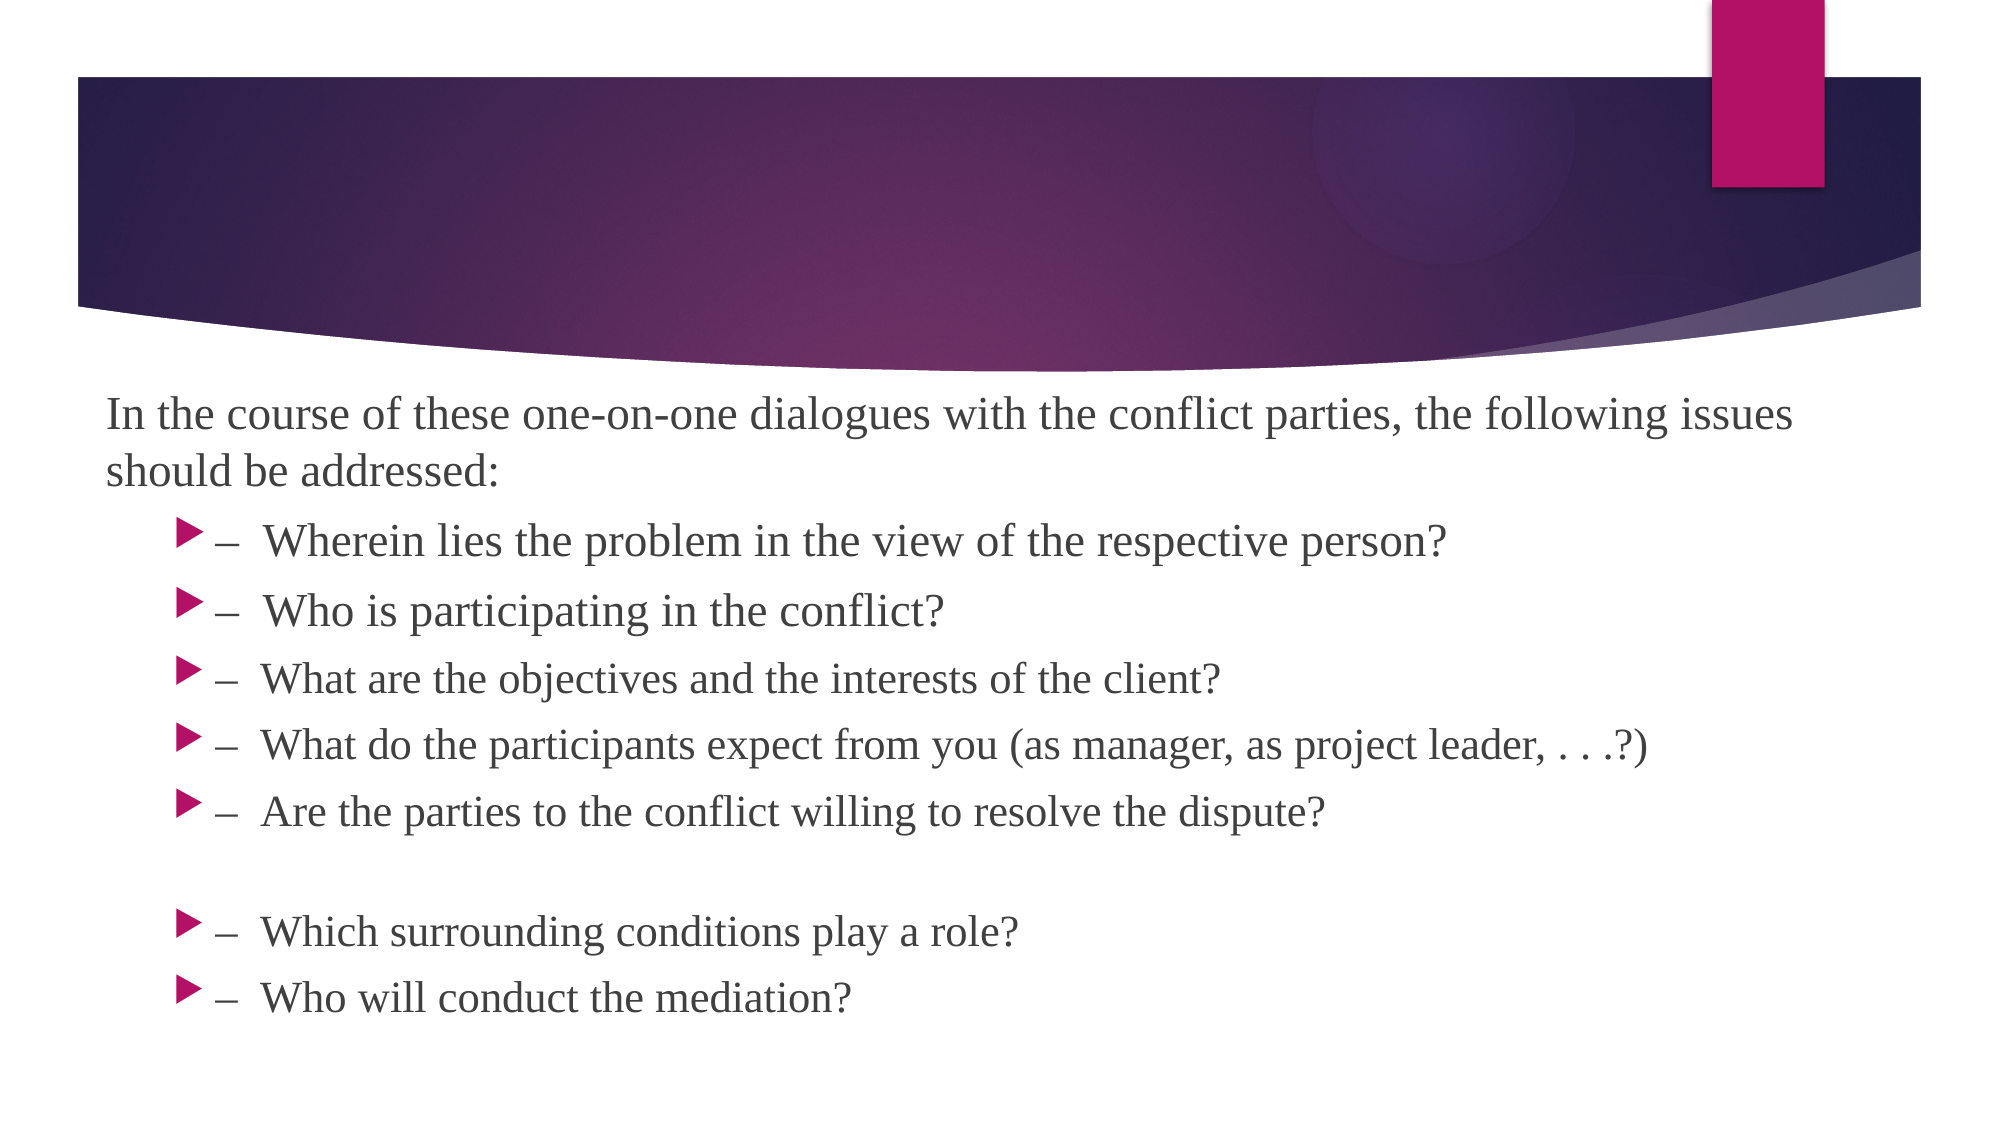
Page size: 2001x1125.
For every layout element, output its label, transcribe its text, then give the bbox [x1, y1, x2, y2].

list In the course of these one-on-one dialogues with the conflict parties, the following issues should be addressed: – Wherein lies the problem in the view of the respective person? – Who is participating in the conflict? – What are the objectives and the interests of the client? – What do the participants expect from you (as manager, as project leader, . . .?) – Are the parties to the conflict willing to resolve the dispute? – Which surrounding conditions play a role? – Who will conduct the mediation? [90, 375, 1931, 1125]
